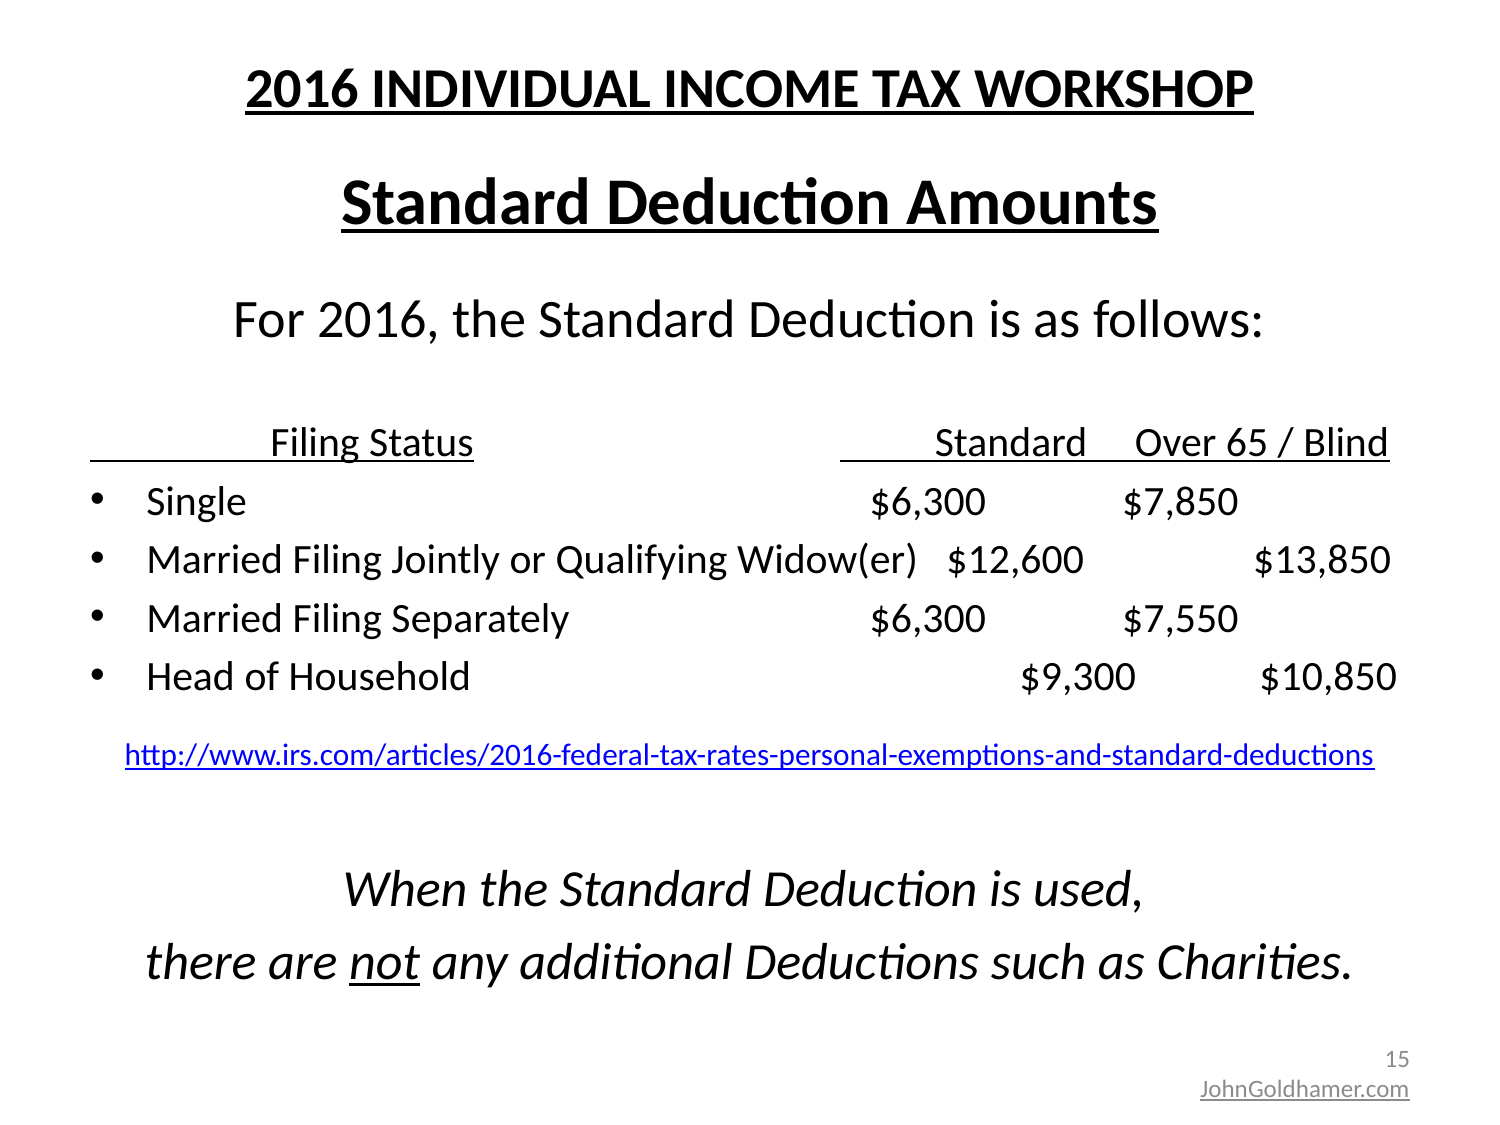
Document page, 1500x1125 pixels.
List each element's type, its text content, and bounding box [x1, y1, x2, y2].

slide_number 15 JohnGoldhamer.com [1074, 1042, 1425, 1103]
title 2016 INDIVIDUAL INCOME TAX WORKSHOP [75, 37, 1425, 133]
list Standard Deduction Amounts For 2016, the Standard Deduction is as follows: Filing Status Standard Over 65 / Blind Single $6,300 $7,850 Married Filing Jointly or Qualifying Widow(er) $12,600 $13,850 Married Filing Separately $6,300 $7,550 Head of Household $9,300 $10,850 http://www.irs.com/articles/2016-federal-tax-rates-personal-exemptions-and-standard-deductions When the Standard Deduction is used, there are not any additional Deductions such as Charities. [75, 149, 1425, 1005]
